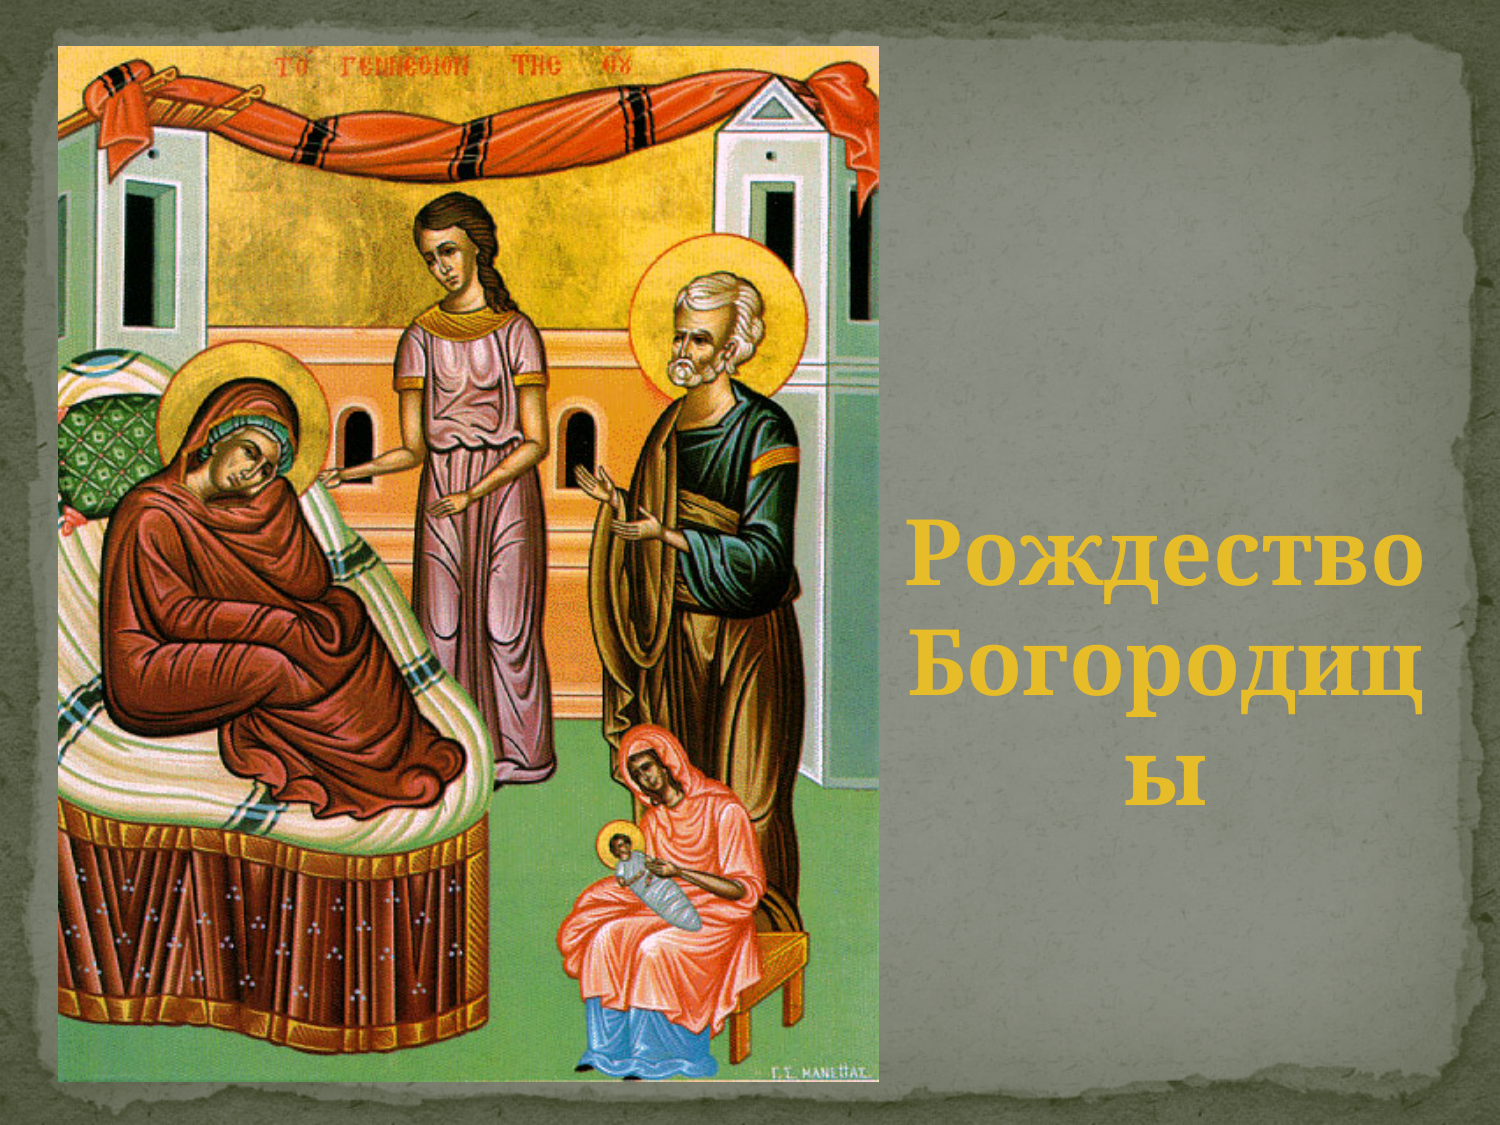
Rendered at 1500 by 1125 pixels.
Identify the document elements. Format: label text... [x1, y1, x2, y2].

picture [58, 46, 879, 1082]
text_box Рождество Богородицы [889, 486, 1465, 832]
